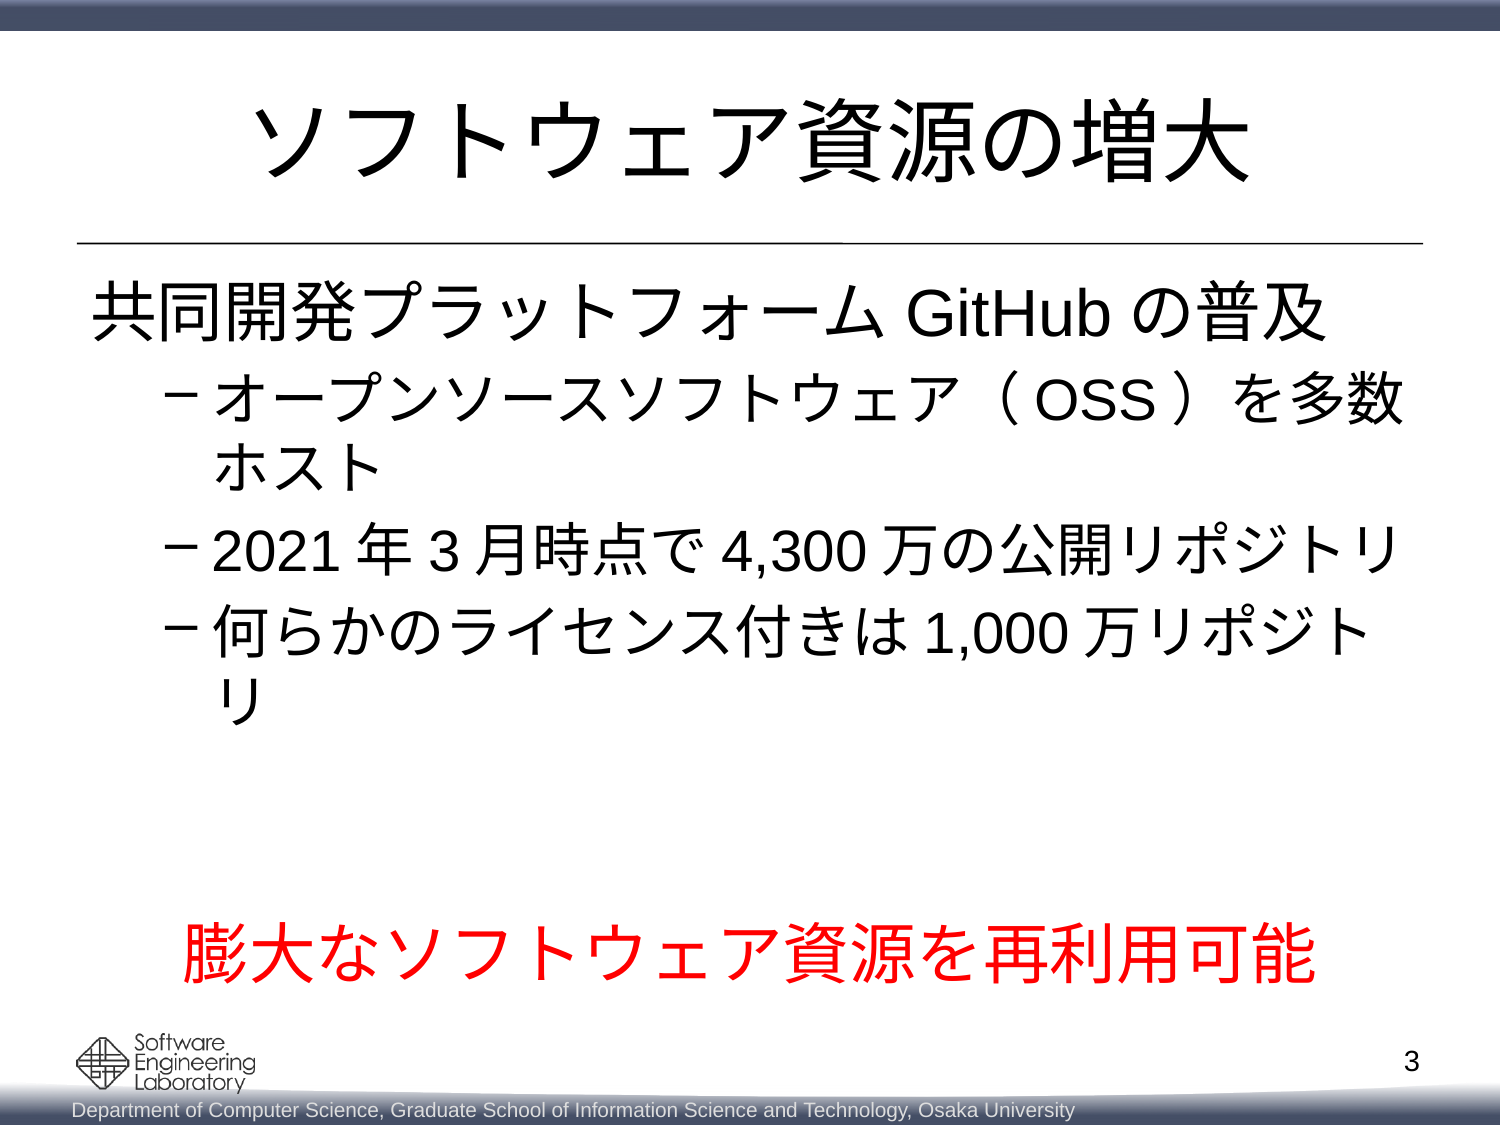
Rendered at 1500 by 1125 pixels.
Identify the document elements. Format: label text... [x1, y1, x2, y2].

picture [0, 0, 1500, 31]
picture [0, 1033, 1500, 1125]
slide_number 3 [1246, 1034, 1436, 1083]
title ソフトウェア資源の増大 [74, 44, 1424, 233]
list 共同開発プラットフォームGitHubの普及 オープンソースソフトウェア（OSS）を多数ホスト 2021年3月時点で4,300万の公開リポジトリ 何らかのライセンス付きは1,000万リポジトリ 膨大なソフトウェア資源を再利用可能 [74, 262, 1426, 1006]
